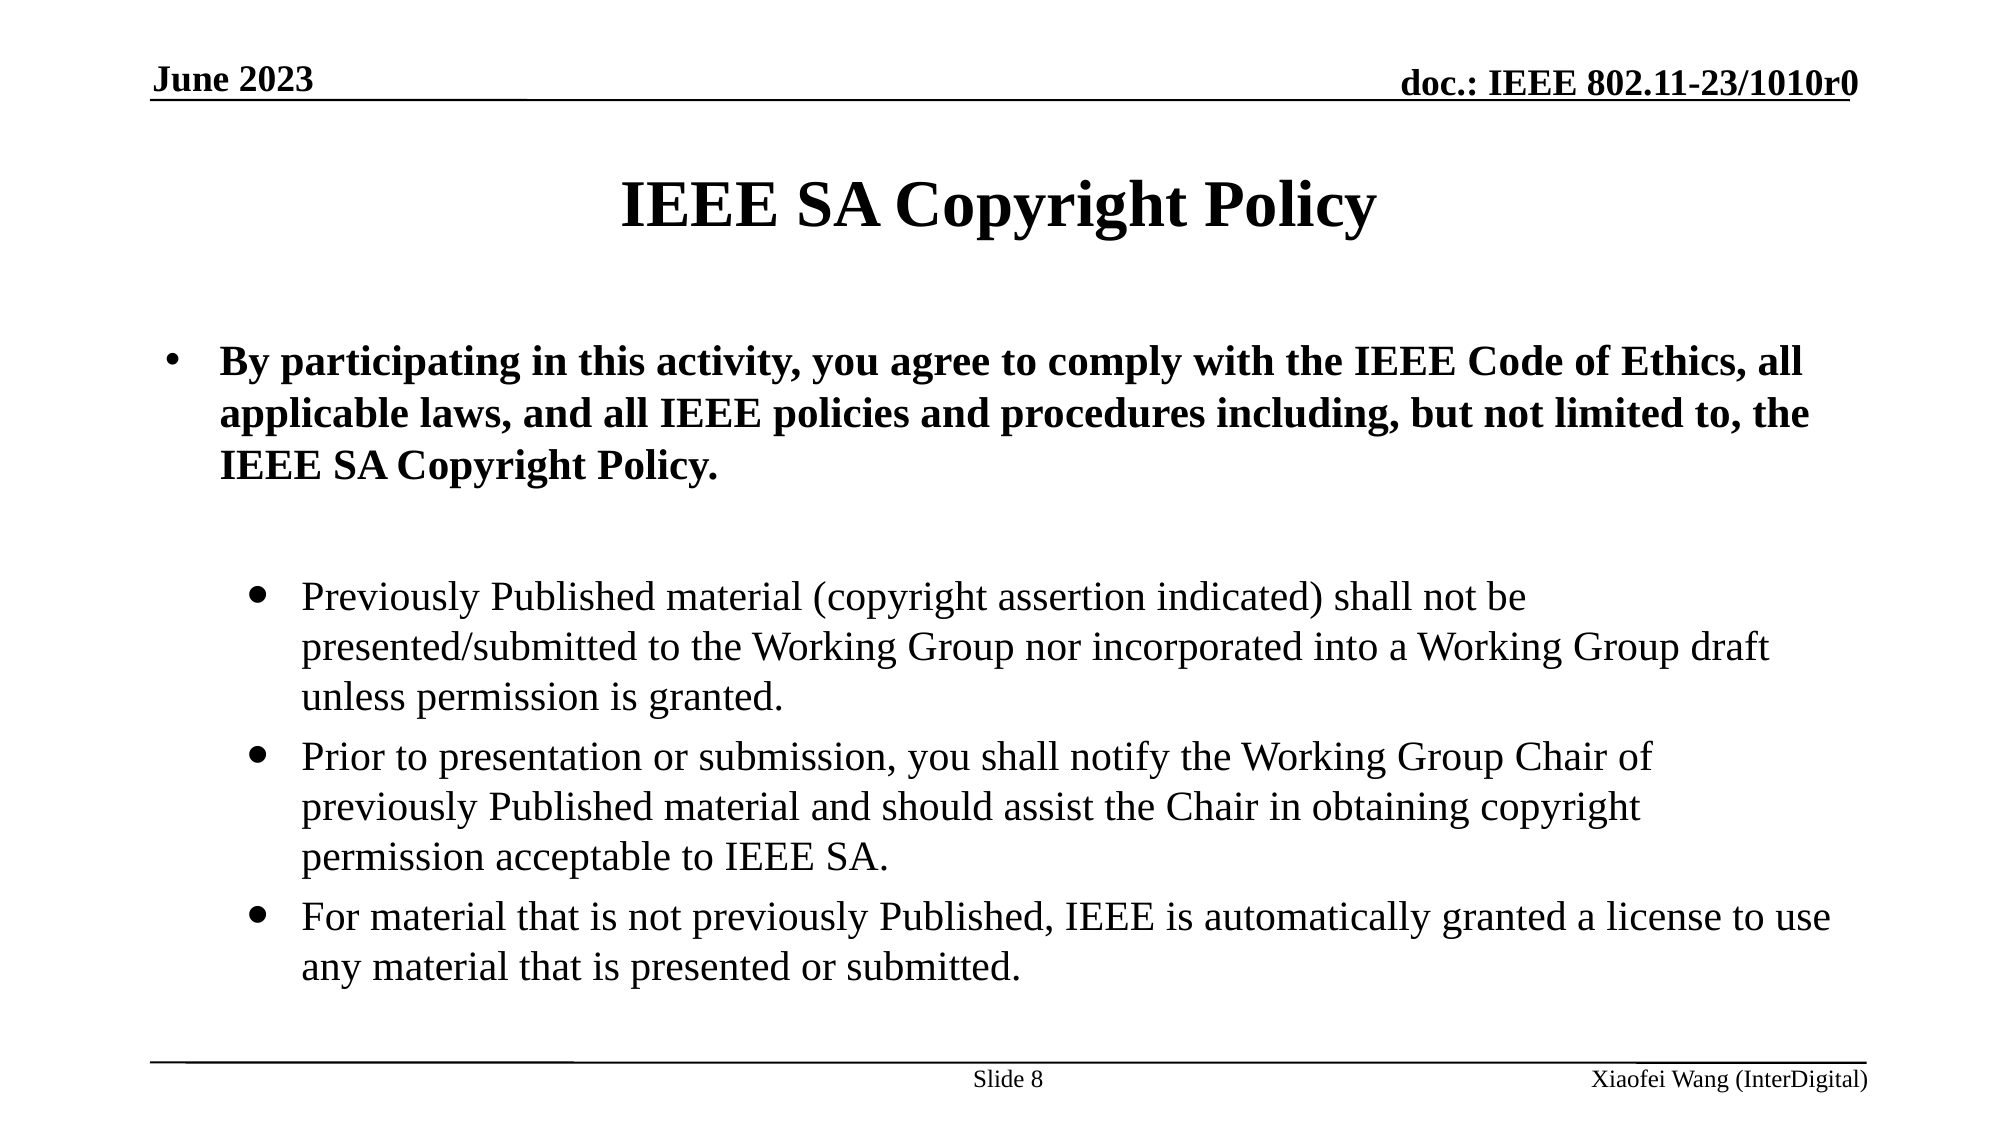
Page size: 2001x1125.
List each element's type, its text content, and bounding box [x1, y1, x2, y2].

title IEEE SA Copyright Policy [149, 112, 1850, 288]
footer Xiaofei Wang (InterDigital) [1171, 1061, 1869, 1093]
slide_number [152, 54, 563, 100]
list By participating in this activity, you agree to comply with the IEEE Code of Ethics, all applicable laws, and all IEEE policies and procedures including, but not limited to, the IEEE SA Copyright Policy. Previously Published material (copyright assertion indicated) shall not be presented/submitted to the Working Group nor incorporated into a Working Group draft unless permission is granted. Prior to presentation or submission, you shall notify the Working Group Chair of previously Published material and should assist the Chair in obtaining copyright permission acceptable to IEEE SA. For material that is not previously Published, IEEE is automatically granted a license to use any material that is presented or submitted. [149, 324, 1850, 1000]
slide_number 8 [950, 1061, 1067, 1123]
